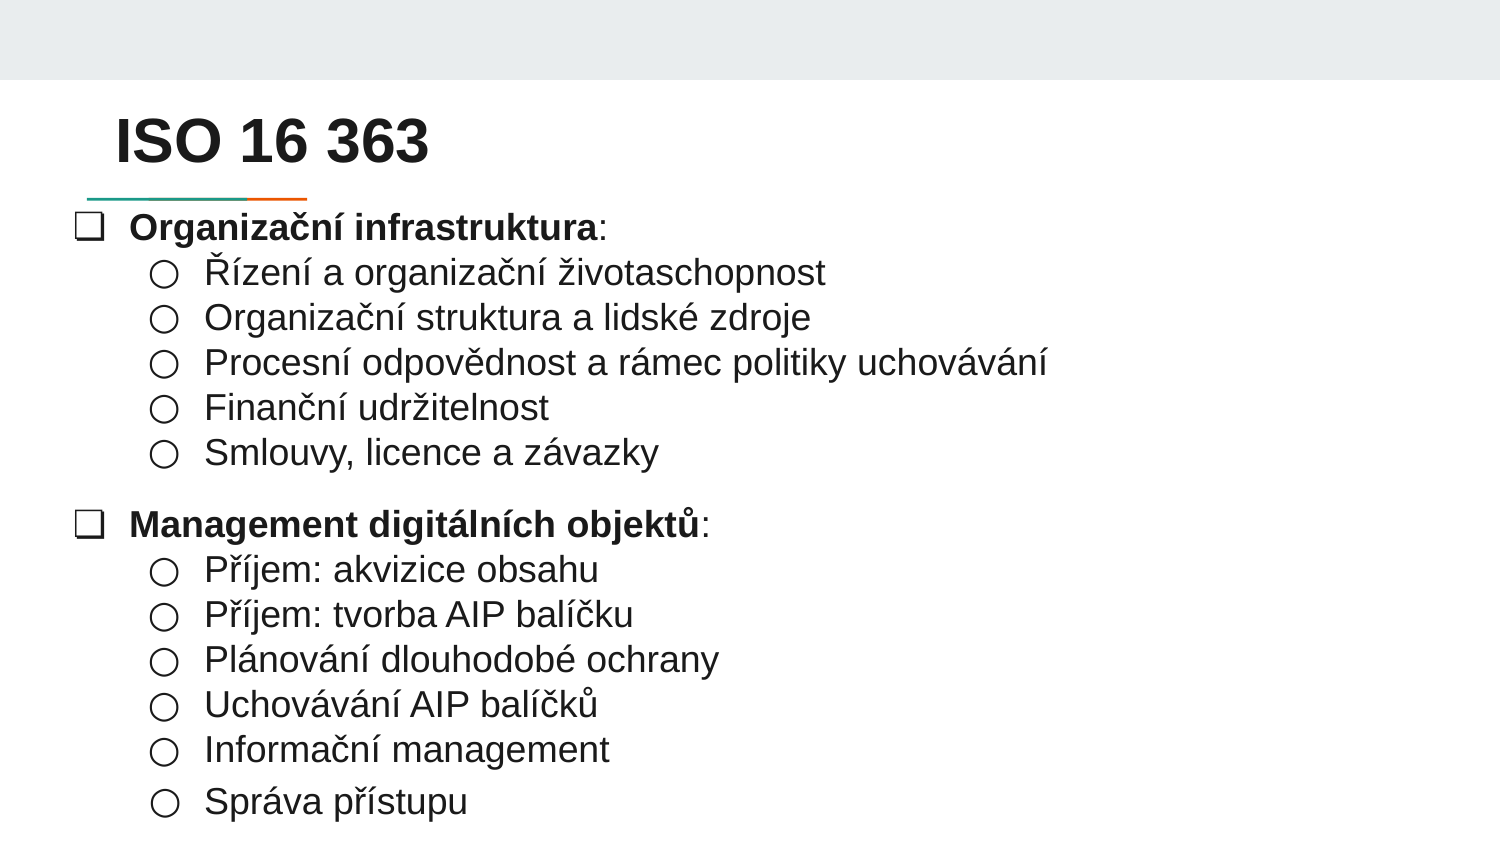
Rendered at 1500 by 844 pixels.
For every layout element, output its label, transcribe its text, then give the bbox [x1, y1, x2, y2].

list Organizační infrastruktura: Řízení a organizační životaschopnost Organizační struktura a lidské zdroje Procesní odpovědnost a rámec politiky uchovávání Finanční udržitelnost Smlouvy, licence a závazky Management digitálních objektů: Příjem: akvizice obsahu Příjem: tvorba AIP balíčku Plánování dlouhodobé ochrany Uchovávání AIP balíčků Informační management Správa přístupu [39, 187, 1492, 823]
title ISO 16 363 [100, 85, 1400, 187]
